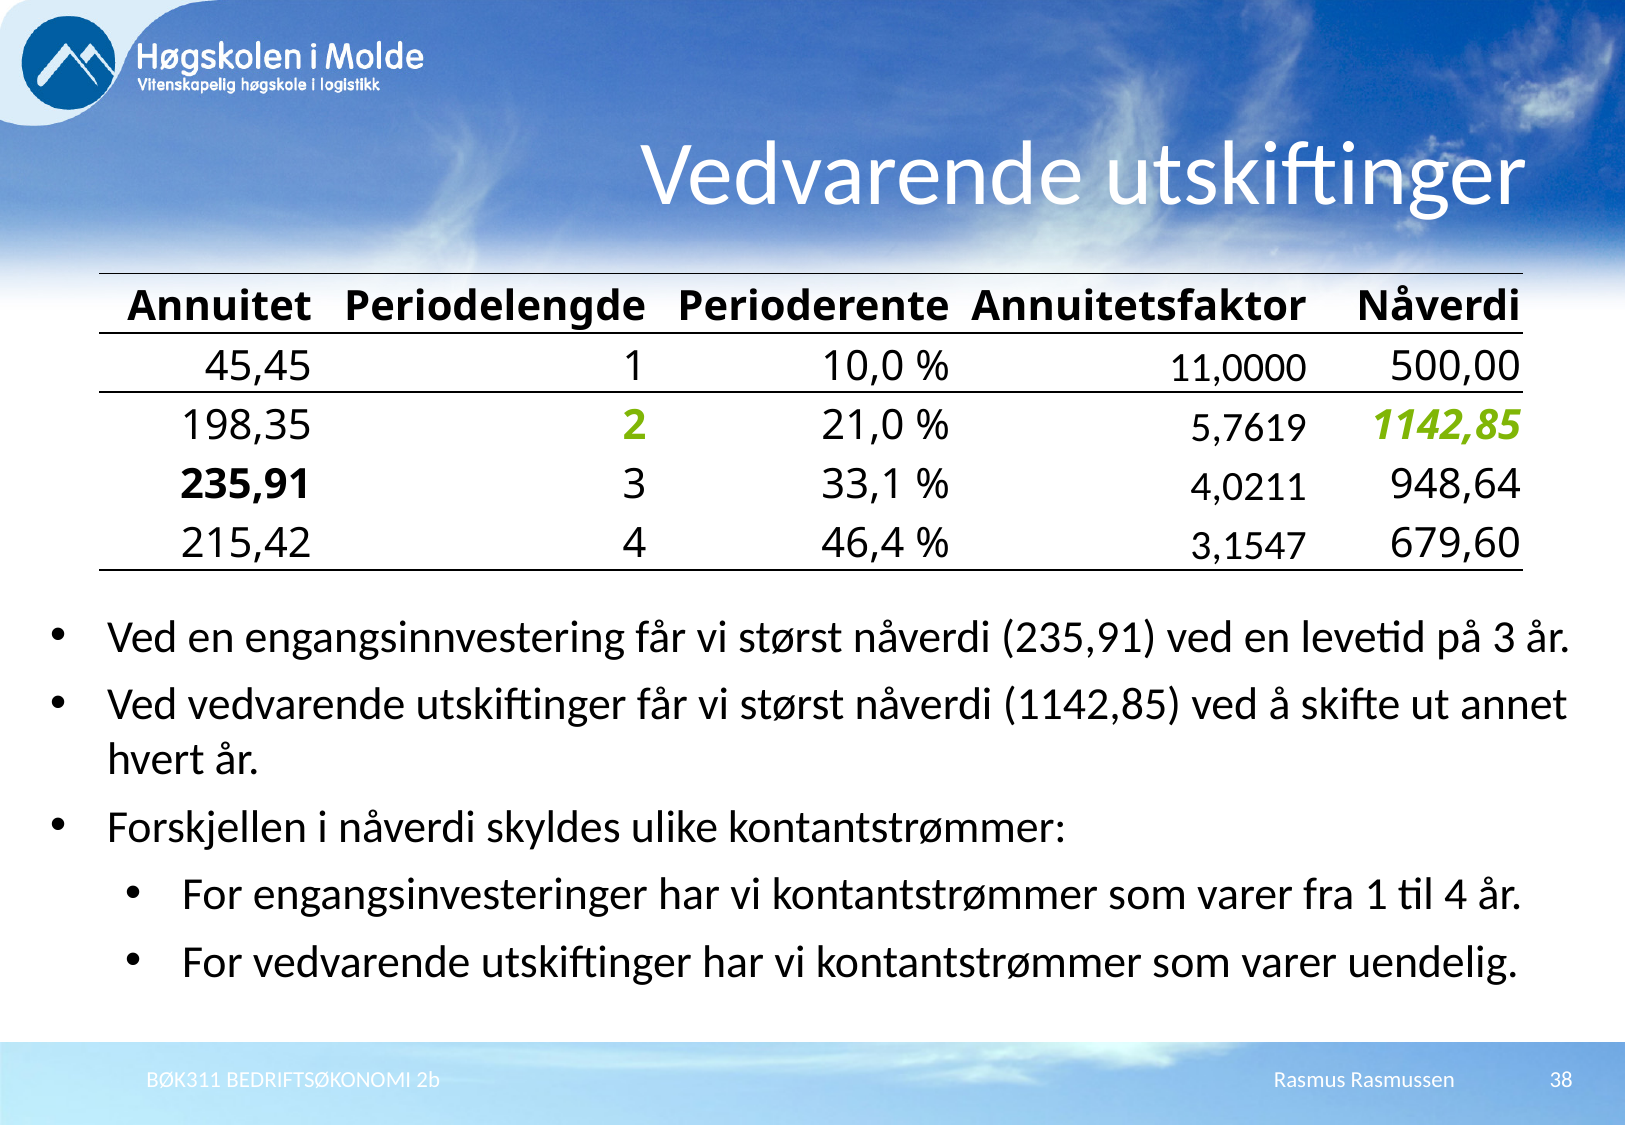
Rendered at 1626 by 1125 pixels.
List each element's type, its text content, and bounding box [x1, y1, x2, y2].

table_cell 33,1 % [648, 451, 952, 511]
table_cell 1 [314, 334, 648, 391]
picture [0, 1042, 1625, 1125]
text_box Ved en engangsinnvestering får vi størst nåverdi (235,91) ved en levetid på 3 år. Ved vedvarende utskiftinger får vi størst nåverdi (1142,85) ved å skifte ut annet hvert år. Forskjellen i nåverdi skyldes ulike kontantstrømmer: For engangsinvesteringer har vi kontantstrømmer som varer fra 1 til 4 år. For vedvarende utskiftinger har vi kontantstrømmer som varer uendelig. [36, 599, 1590, 994]
slide_number 38 [1493, 1048, 1588, 1109]
table_cell 2 [314, 393, 648, 451]
table_cell 21,0 % [648, 393, 952, 451]
table_cell 215,42 [99, 511, 314, 569]
picture [0, 0, 1625, 310]
footer BØK311 BEDRIFTSØKONOMI 2b [131, 1048, 1166, 1109]
table_header Nåverdi [1309, 274, 1523, 332]
table_cell 235,91 [99, 451, 314, 511]
table_cell 1142,85 [1309, 393, 1523, 451]
table_cell 45,45 [99, 334, 314, 391]
slide_number Rasmus Rasmussen [1166, 1048, 1471, 1109]
table_header Periodelengde [314, 274, 648, 332]
table_cell 46,4 % [648, 511, 952, 569]
table_cell 5,7619 [952, 393, 1309, 451]
table_header Annuitetsfaktor [952, 274, 1309, 332]
table_header Perioderente [648, 274, 952, 332]
table_cell 11,0000 [952, 334, 1309, 391]
table_cell 948,64 [1309, 451, 1523, 511]
table_cell 4,0211 [952, 451, 1309, 511]
table_header Annuitet [99, 274, 314, 332]
table_cell 679,60 [1309, 511, 1523, 569]
table_cell 500,00 [1309, 334, 1523, 391]
table_cell 10,0 % [648, 334, 952, 391]
table_cell 198,35 [99, 393, 314, 451]
table_cell 3,1547 [952, 511, 1309, 569]
title Vedvarende utskiftinger [131, 105, 1544, 235]
table_cell 3 [314, 451, 648, 511]
table_cell 4 [314, 511, 648, 569]
